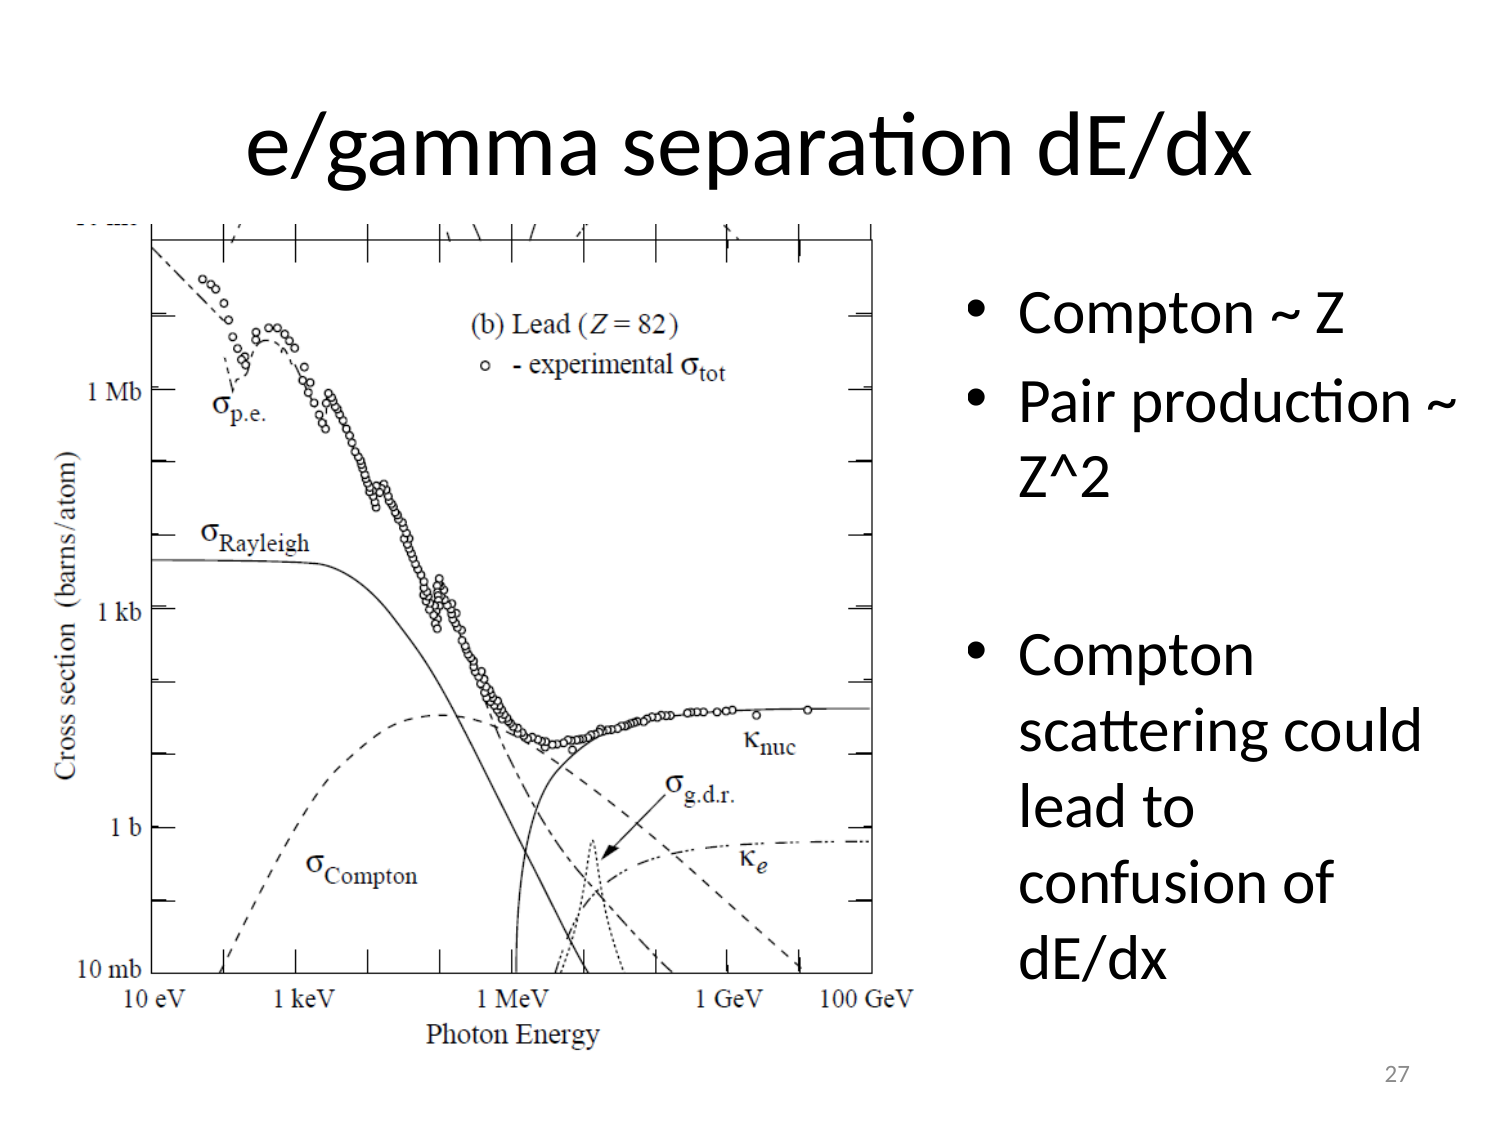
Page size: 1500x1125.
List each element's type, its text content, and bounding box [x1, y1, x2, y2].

slide_number 27 [1074, 1042, 1425, 1103]
title e/gamma separation dE/dx [75, 45, 1425, 233]
picture [12, 224, 969, 1063]
list Compton ~ Z Pair production ~ Z^2 Compton scattering could lead to confusion of dE/dx [973, 262, 1475, 1005]
